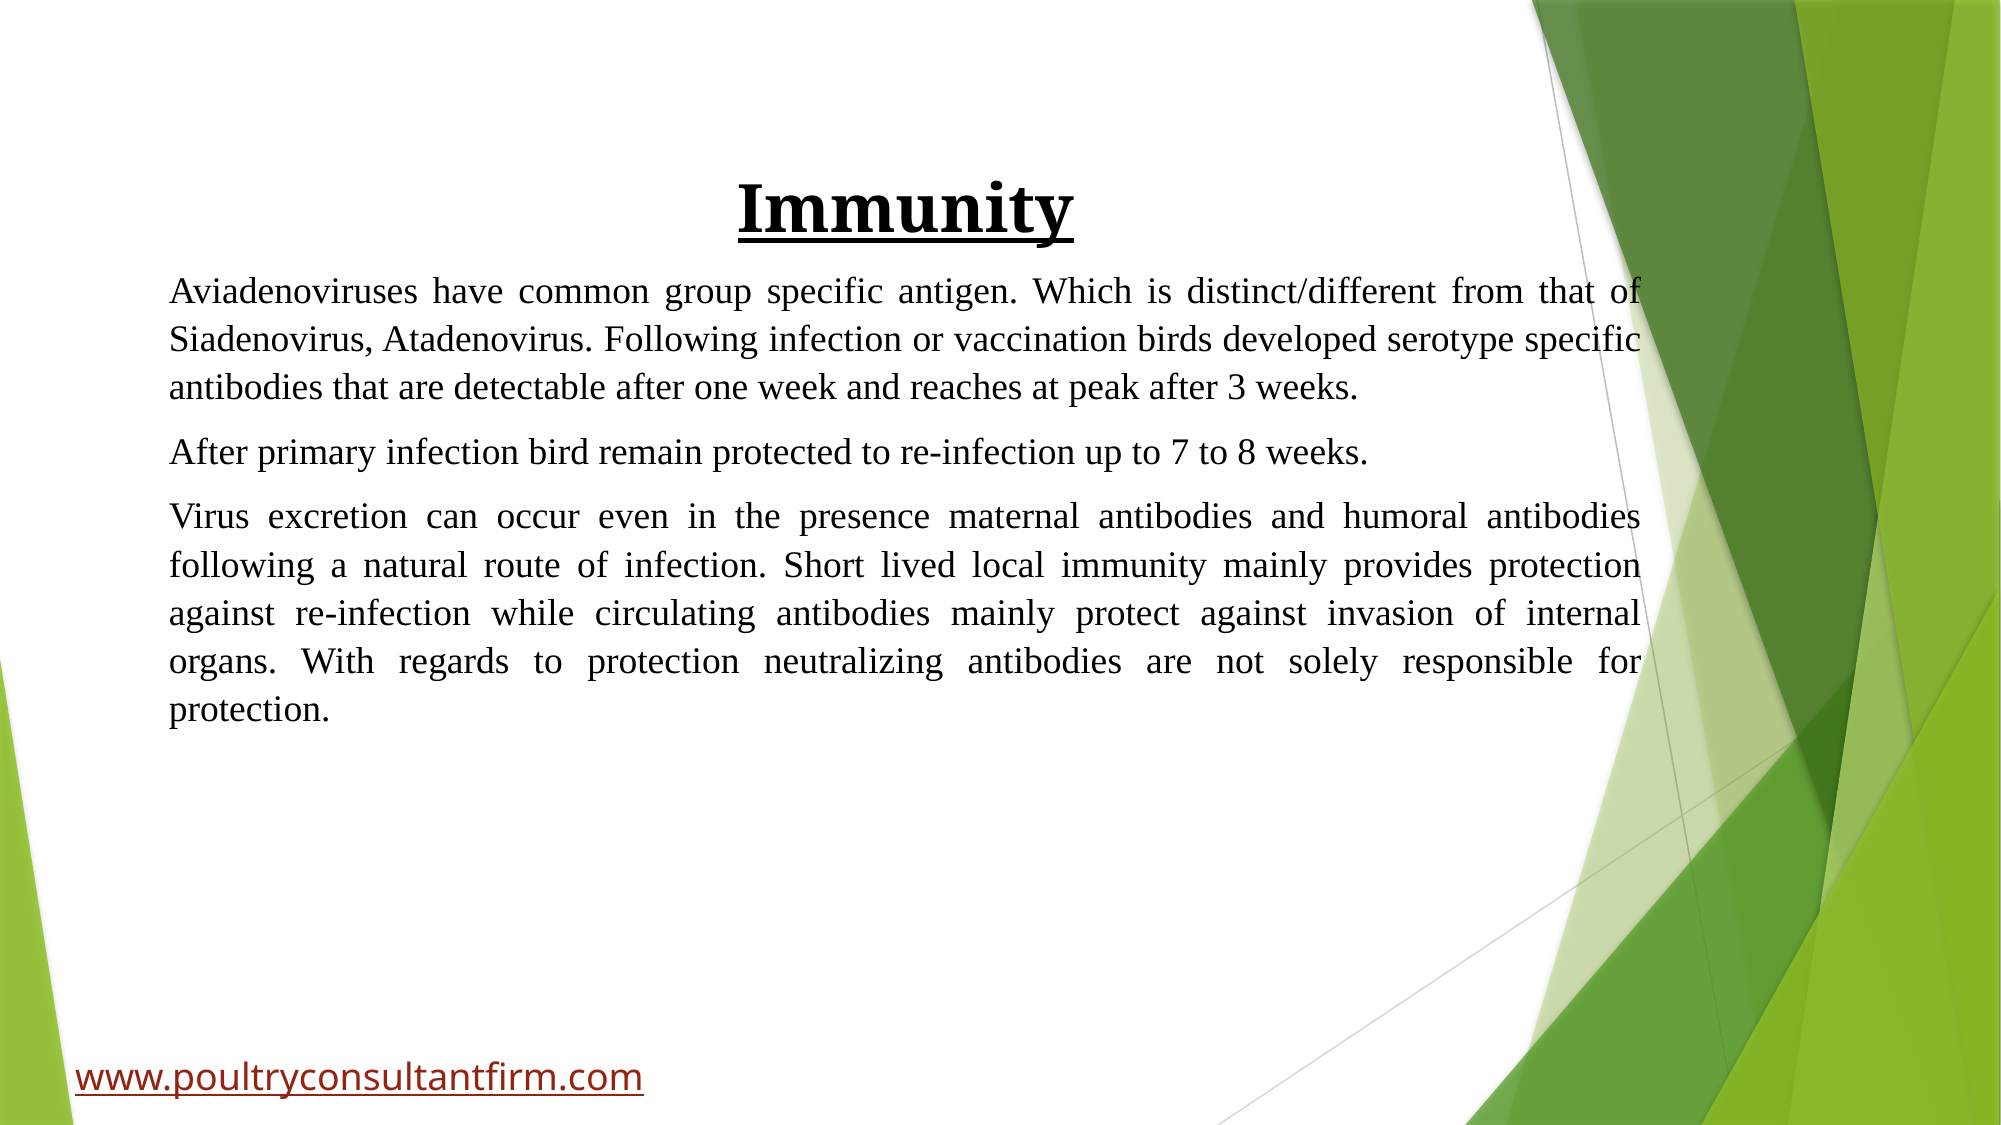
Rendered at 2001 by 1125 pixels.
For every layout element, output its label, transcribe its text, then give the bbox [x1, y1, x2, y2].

text_box Immunity Aviadenoviruses have common group specific antigen. Which is distinct/different from that of Siadenovirus, Atadenovirus. Following infection or vaccination birds developed serotype specific antibodies that are detectable after one week and reaches at peak after 3 weeks. After primary infection bird remain protected to re-infection up to 7 to 8 weeks. Virus excretion can occur even in the presence maternal antibodies and humoral antibodies following a natural route of infection. Short lived local immunity mainly provides protection against re-infection while circulating antibodies mainly protect against invasion of internal organs. With regards to protection neutralizing antibodies are not solely responsible for protection. [154, 56, 1659, 737]
text_box www.poultryconsultantfirm.com [60, 1045, 708, 1106]
